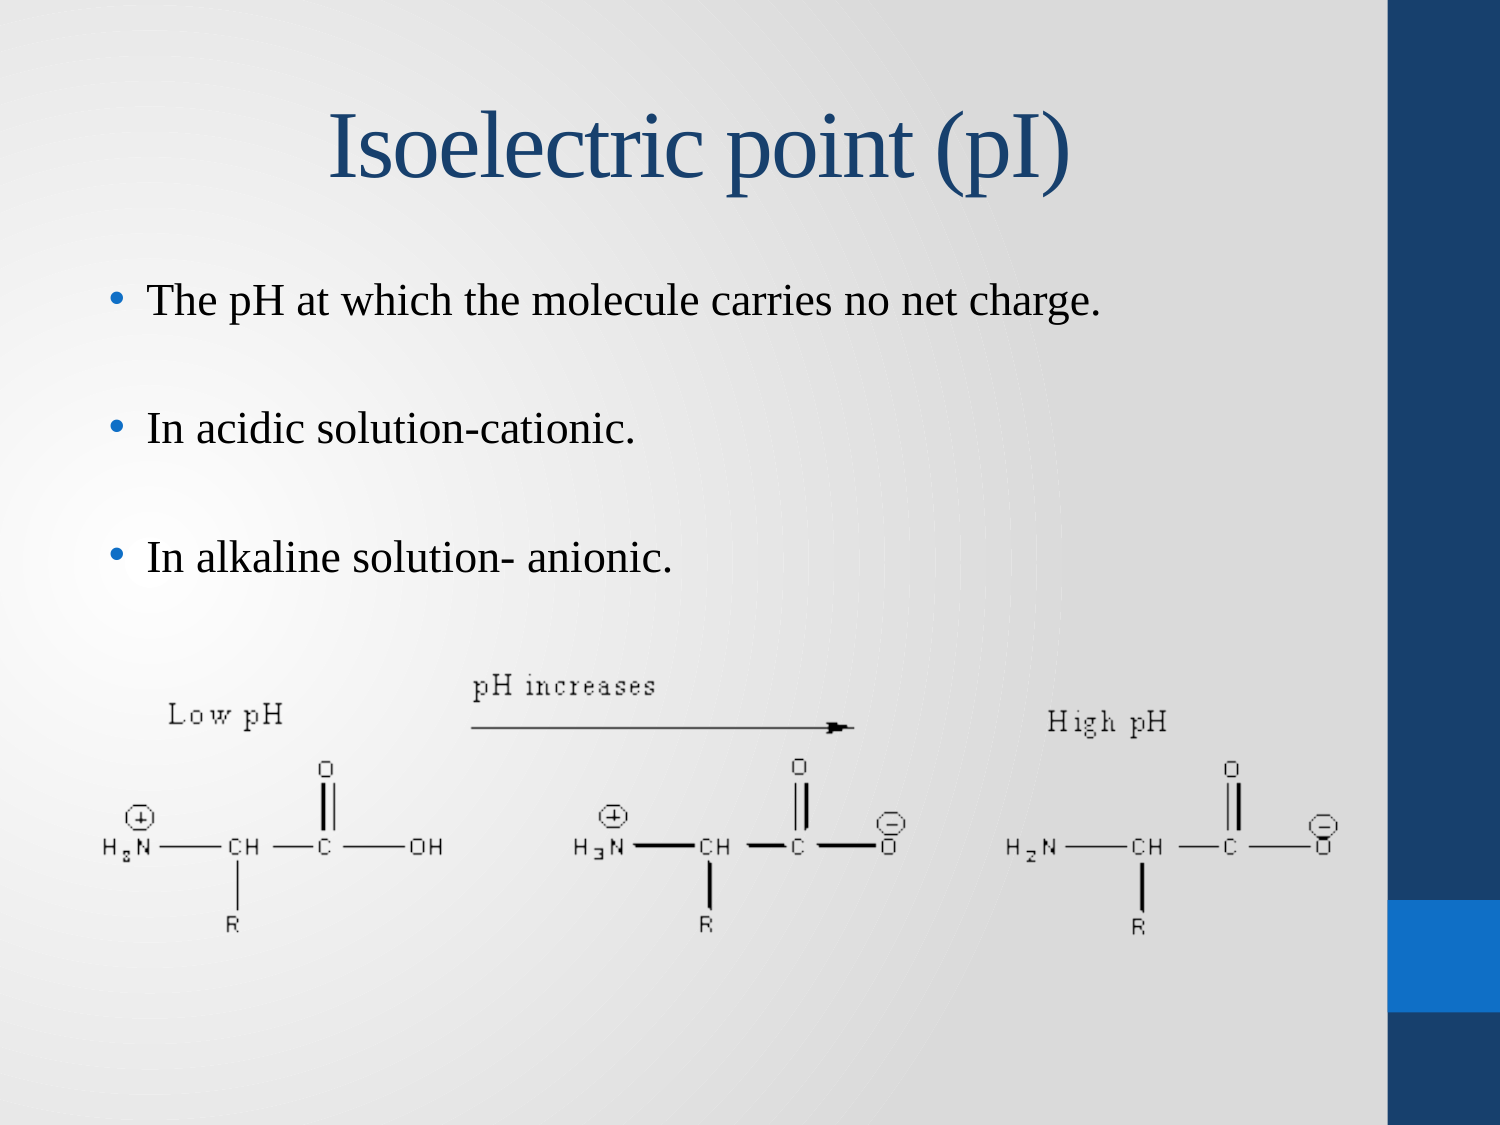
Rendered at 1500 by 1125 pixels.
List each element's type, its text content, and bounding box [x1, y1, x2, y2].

title Isoelectric point (pI) [75, 45, 1325, 233]
picture [97, 667, 1353, 944]
list The pH at which the molecule carries no net charge. In acidic solution-cationic. In alkaline solution- anionic. [75, 262, 1425, 600]
